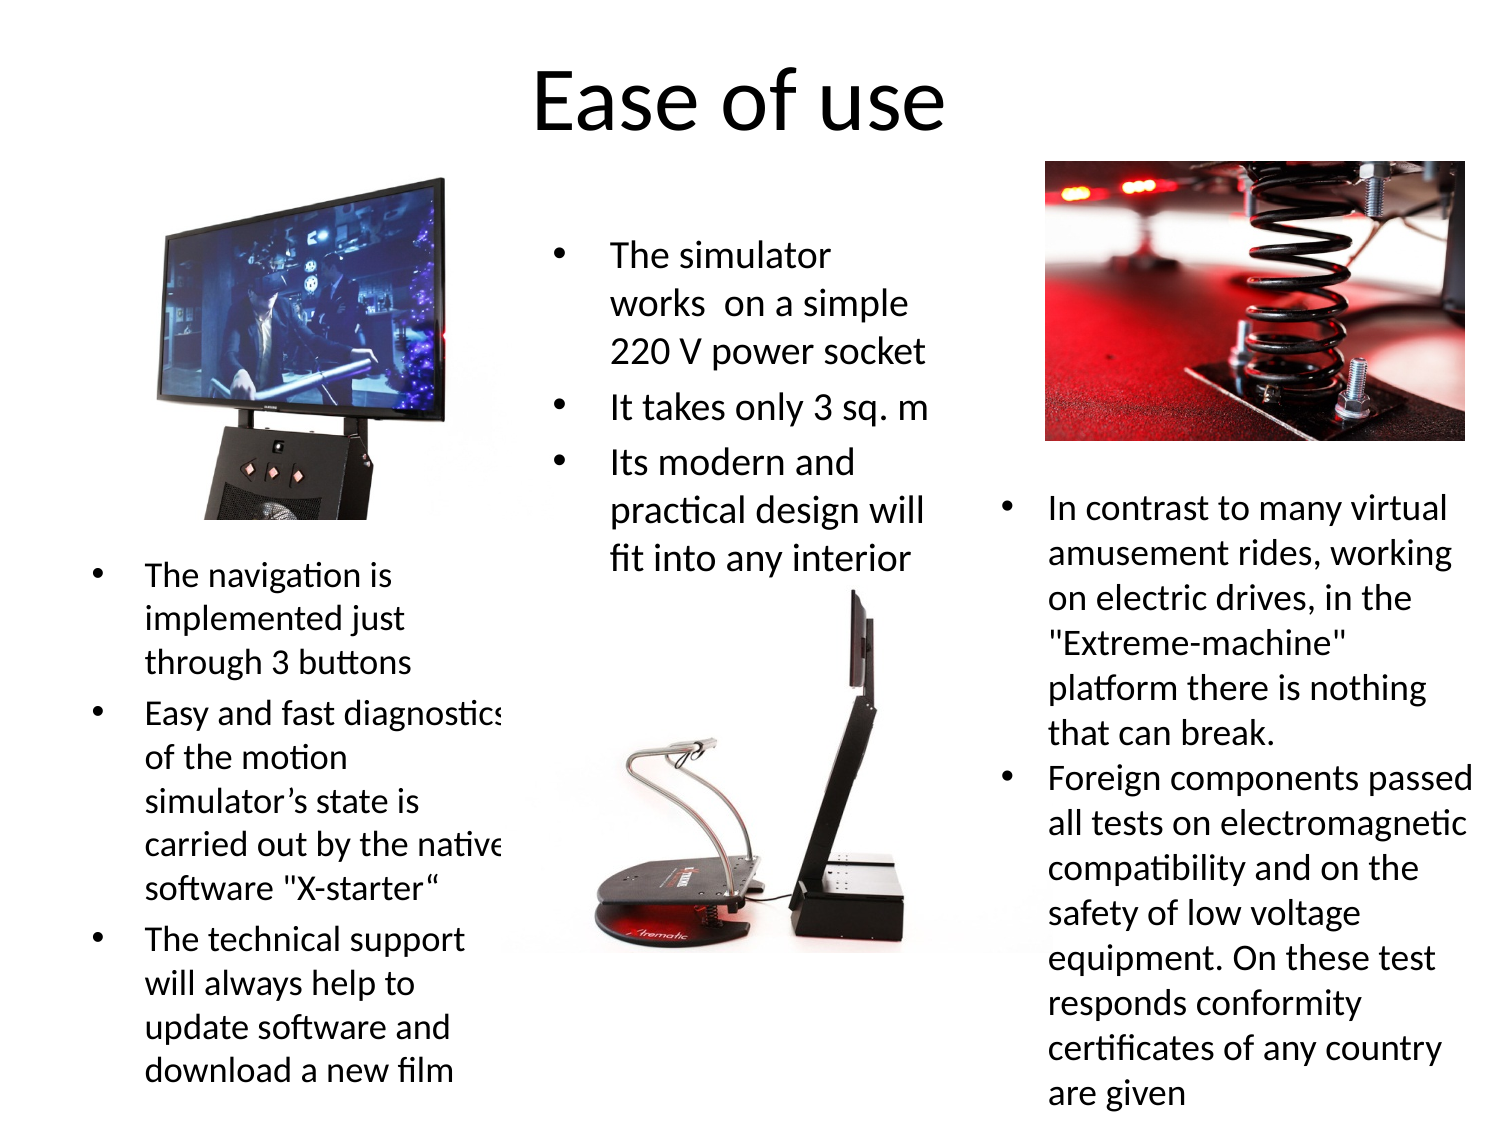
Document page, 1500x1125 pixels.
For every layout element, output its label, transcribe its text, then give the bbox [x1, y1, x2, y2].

picture [0, 149, 555, 521]
title Ease of use [64, 0, 1415, 188]
list The simulator works on a simple 220 V power socket It takes only 3 sq. m Its modern and practical design will fit into any interior [537, 161, 945, 583]
picture [501, 585, 1053, 953]
text_box In contrast to many virtual amusement rides, working on electric drives, in the "Extreme-machine" platform there is nothing that can break. Foreign components passed all tests on electromagnetic compatibility and on the safety of low voltage equipment. On these test responds conformity certificates of any country are given [986, 475, 1500, 1121]
picture [1045, 161, 1465, 442]
list The navigation is implemented just through 3 buttons Easy and fast diagnostics of the motion simulator’s state is carried out by the native software "X-starter“ The technical support will always help to update software and download a new film [76, 530, 526, 1123]
